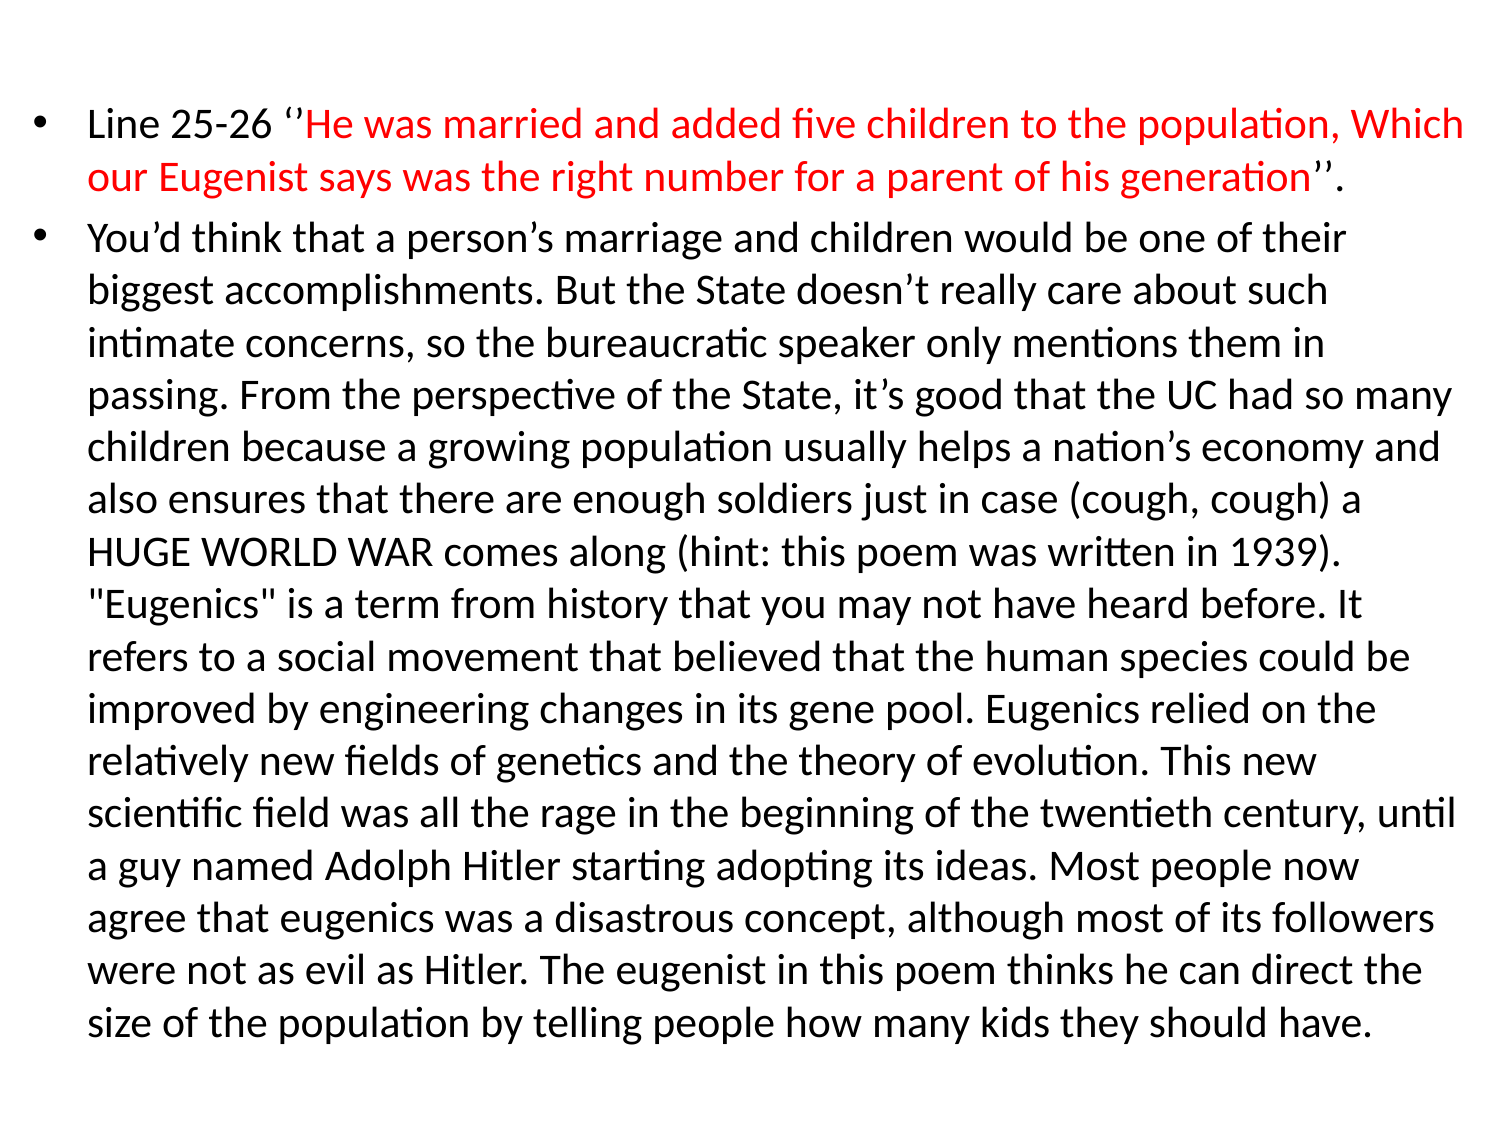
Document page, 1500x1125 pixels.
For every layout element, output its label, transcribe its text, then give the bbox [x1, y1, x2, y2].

list Line 25-26 ‘’He was married and added five children to the population, Which our Eugenist says was the right number for a parent of his generation’’. You’d think that a person’s marriage and children would be one of their biggest accomplishments. But the State doesn’t really care about such intimate concerns, so the bureaucratic speaker only mentions them in passing. From the perspective of the State, it’s good that the UC had so many children because a growing population usually helps a nation’s economy and also ensures that there are enough soldiers just in case (cough, cough) a HUGE WORLD WAR comes along (hint: this poem was written in 1939). "Eugenics" is a term from history that you may not have heard before. It refers to a social movement that believed that the human species could be improved by engineering changes in its gene pool. Eugenics relied on the relatively new fields of genetics and the theory of evolution. This new scientific field was all the rage in the beginning of the twentieth century, until a guy named Adolph Hitler starting adopting its ideas. Most people now agree that eugenics was a disastrous concept, although most of its followers were not as evil as Hitler. The eugenist in this poem thinks he can direct the size of the population by telling people how many kids they should have. [17, 19, 1484, 1106]
